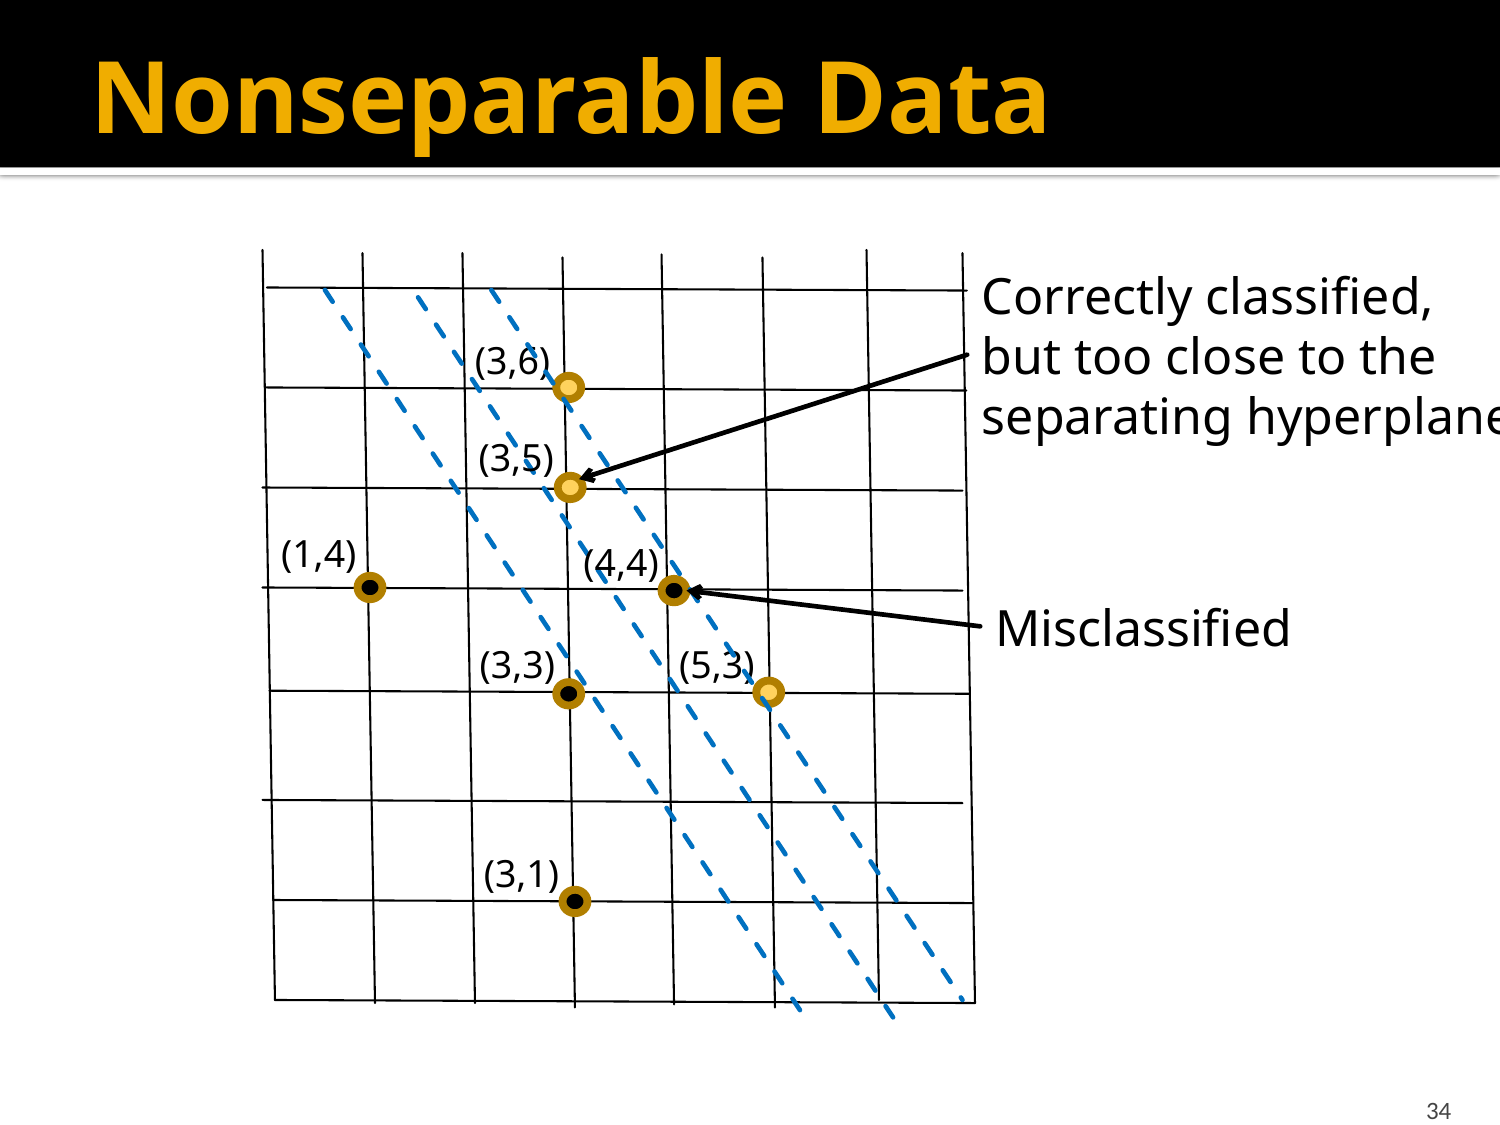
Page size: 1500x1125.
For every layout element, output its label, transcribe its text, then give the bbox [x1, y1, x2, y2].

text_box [272, 899, 319, 903]
title Nonseparable Data [75, 24, 1500, 163]
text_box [562, 257, 575, 285]
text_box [266, 287, 572, 291]
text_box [266, 387, 319, 391]
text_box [805, 488, 963, 587]
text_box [686, 588, 1292, 665]
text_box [262, 587, 319, 591]
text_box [262, 498, 275, 586]
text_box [262, 811, 275, 1000]
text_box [262, 395, 275, 486]
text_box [800, 1010, 894, 1018]
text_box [968, 674, 975, 902]
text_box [262, 598, 275, 799]
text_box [968, 488, 975, 587]
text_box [262, 487, 319, 491]
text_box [866, 249, 879, 255]
slide_number 34 [1345, 1080, 1467, 1125]
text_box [324, 290, 800, 1011]
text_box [262, 249, 275, 290]
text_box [579, 257, 1500, 480]
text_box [262, 799, 319, 804]
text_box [362, 253, 375, 285]
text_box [262, 295, 275, 390]
text_box (1,4) [280, 522, 319, 583]
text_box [805, 674, 963, 1000]
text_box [269, 690, 319, 694]
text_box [968, 909, 975, 999]
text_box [274, 999, 319, 1003]
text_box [462, 253, 475, 285]
